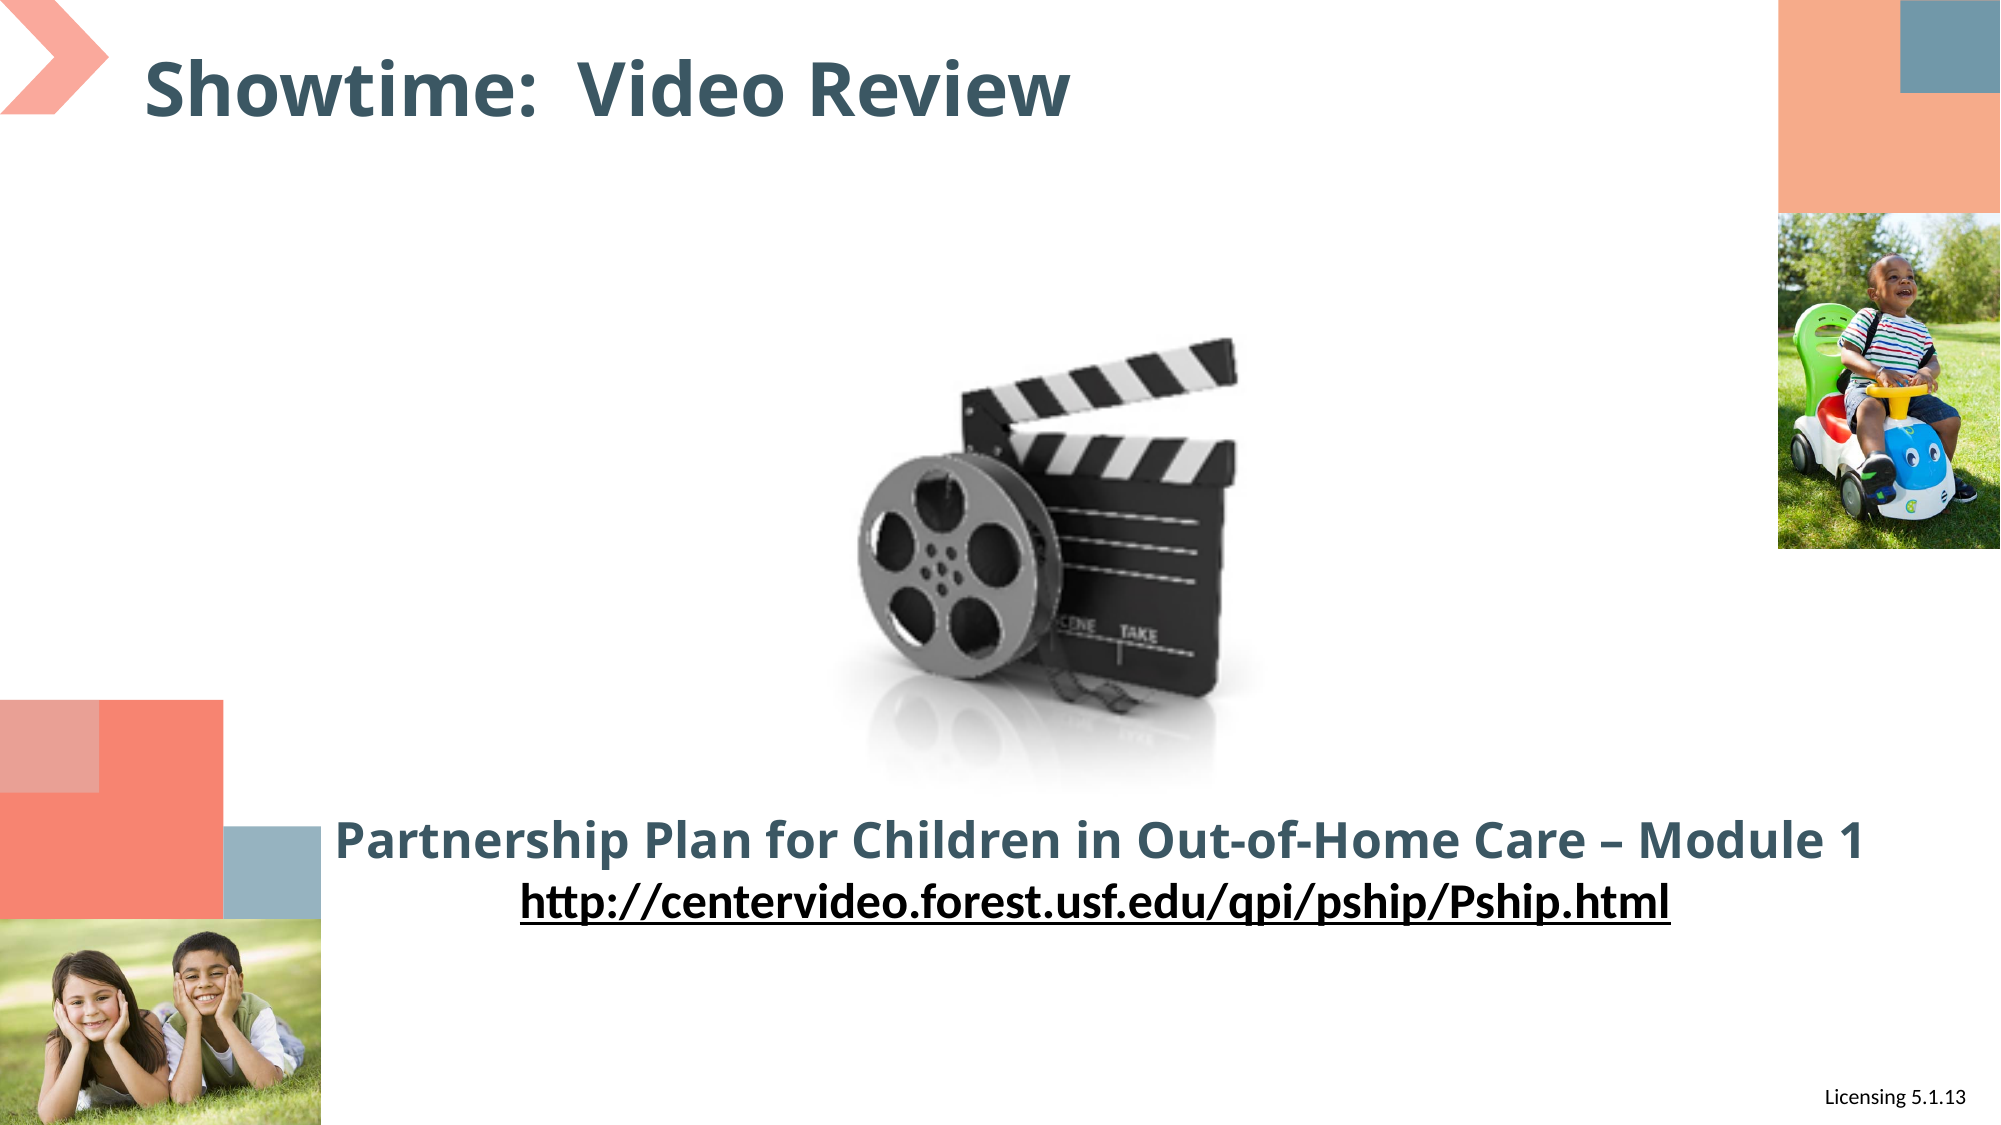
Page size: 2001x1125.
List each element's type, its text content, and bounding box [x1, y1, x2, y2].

picture [1778, 213, 2000, 549]
title Showtime: Video Review [129, 17, 1705, 166]
text_box Partnership Plan for Children in Out-of-Home Care – Module 1 http://centervideo.forest.usf.edu/qpi/pship/Pship.html [319, 801, 1883, 936]
picture [0, 919, 321, 1125]
picture [808, 323, 1289, 802]
text_box Licensing 5.1.13 [1810, 1074, 2000, 1125]
